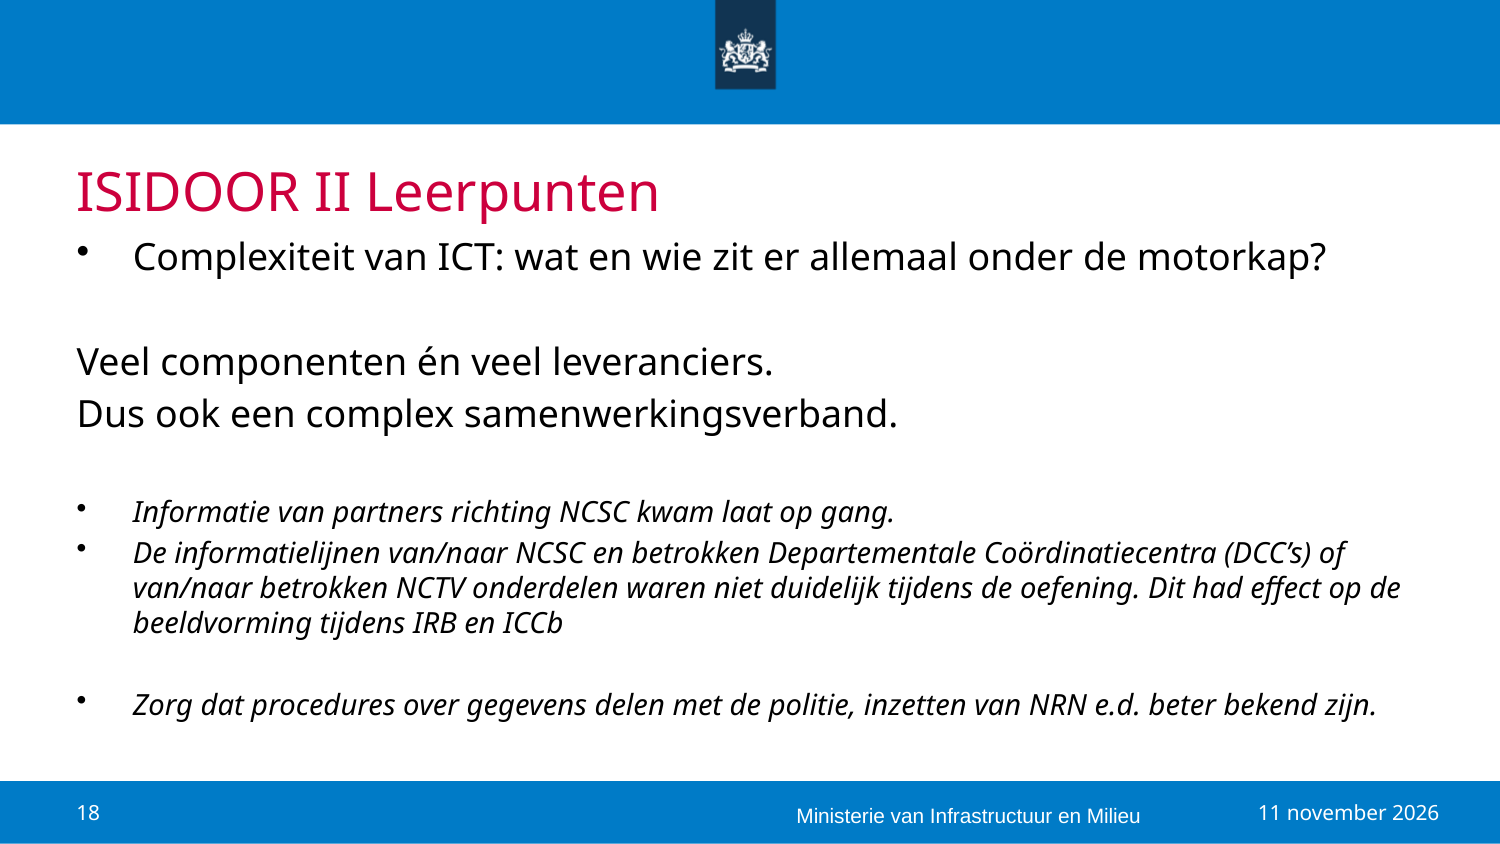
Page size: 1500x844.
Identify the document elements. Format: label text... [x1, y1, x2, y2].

slide_number 18 [76, 813, 390, 829]
title ISIDOOR II Leerpunten [76, 158, 1455, 220]
picture [714, 0, 1079, 91]
footer Ministerie van Infrastructuur en Milieu [714, 802, 1223, 829]
slide_number 9 oktober 2018 [1223, 813, 1440, 829]
list Complexiteit van ICT: wat en wie zit er allemaal onder de motorkap? Veel componenten én veel leveranciers. Dus ook een complex samenwerkingsverband. Informatie van partners richting NCSC kwam laat op gang. De informatielijnen van/naar NCSC en betrokken Departementale Coördinatiecentra (DCC’s) of van/naar betrokken NCTV onderdelen waren niet duidelijk tijdens de oefening. Dit had effect op de beeldvorming tijdens IRB en ICCb Zorg dat procedures over gegevens delen met de politie, inzetten van NRN e.d. beter bekend zijn. [76, 232, 1459, 764]
